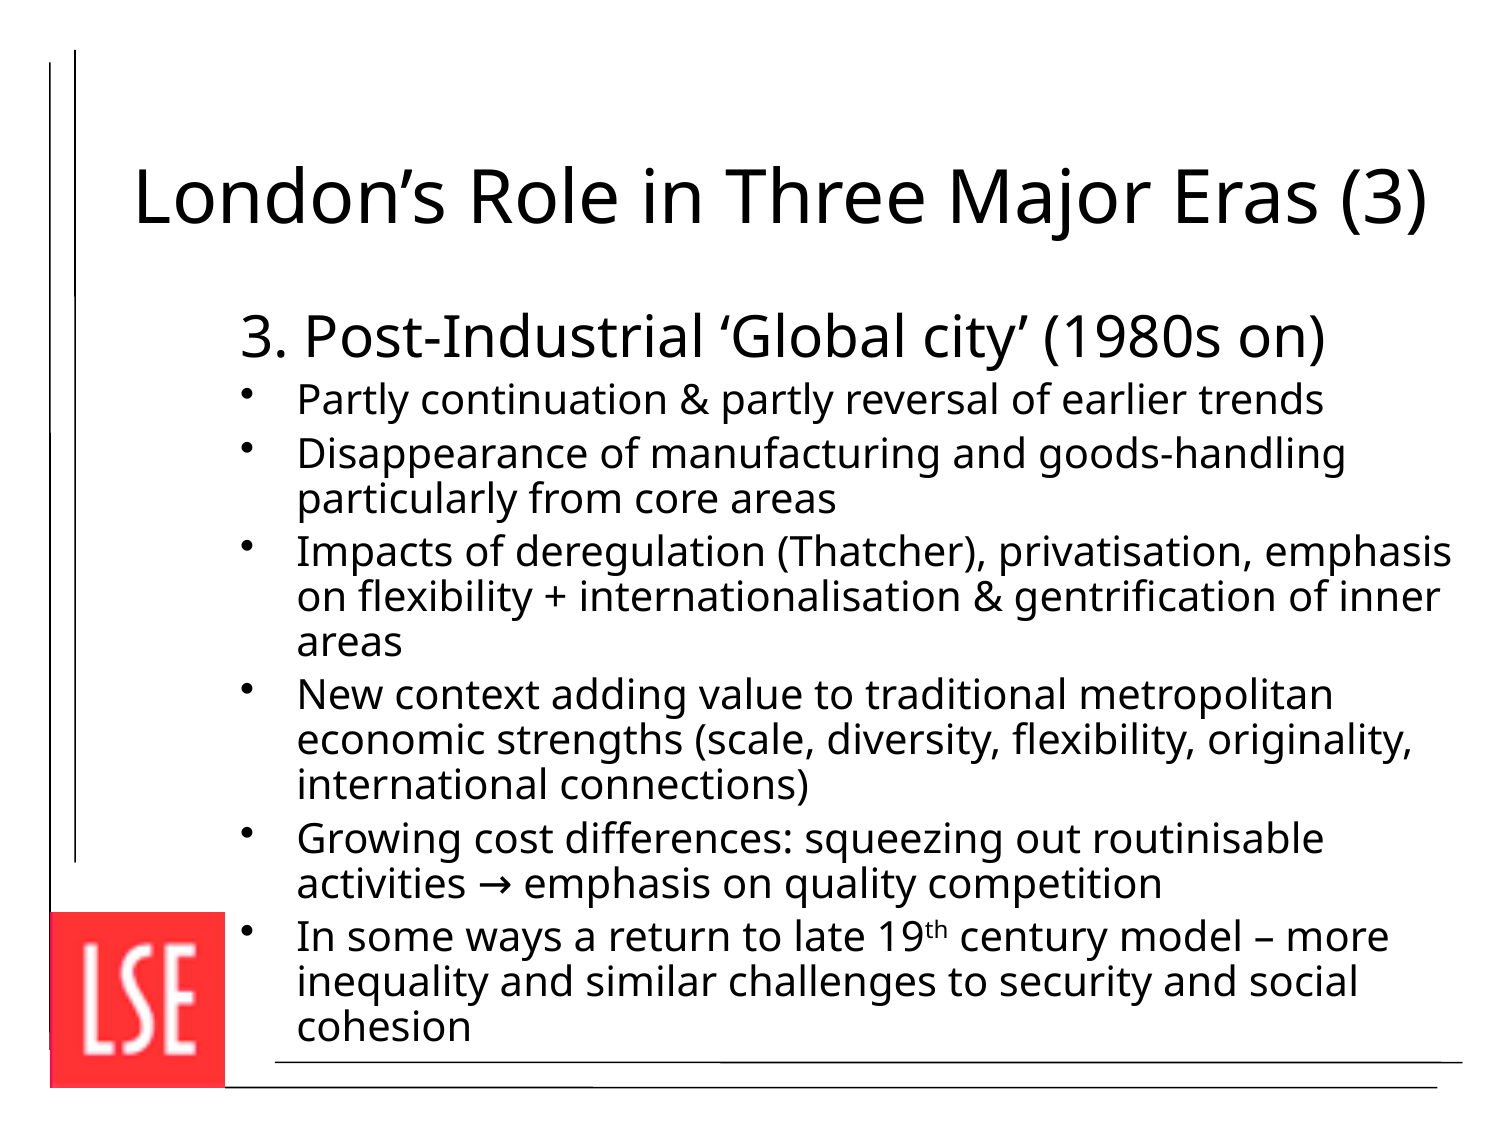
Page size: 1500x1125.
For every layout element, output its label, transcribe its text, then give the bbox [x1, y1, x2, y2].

list 3. Post-Industrial ‘Global city’ (1980s on) Partly continuation & partly reversal of earlier trends Disappearance of manufacturing and goods-handling particularly from core areas Impacts of deregulation (Thatcher), privatisation, emphasis on flexibility + internationalisation & gentrification of inner areas New context adding value to traditional metropolitan economic strengths (scale, diversity, flexibility, originality, international connections) Growing cost differences: squeezing out routinisable activities → emphasis on quality competition In some ways a return to late 19th century model – more inequality and similar challenges to security and social cohesion [225, 299, 1500, 975]
title London’s Role in Three Major Eras (3) [112, 99, 1450, 288]
picture [50, 912, 225, 1088]
